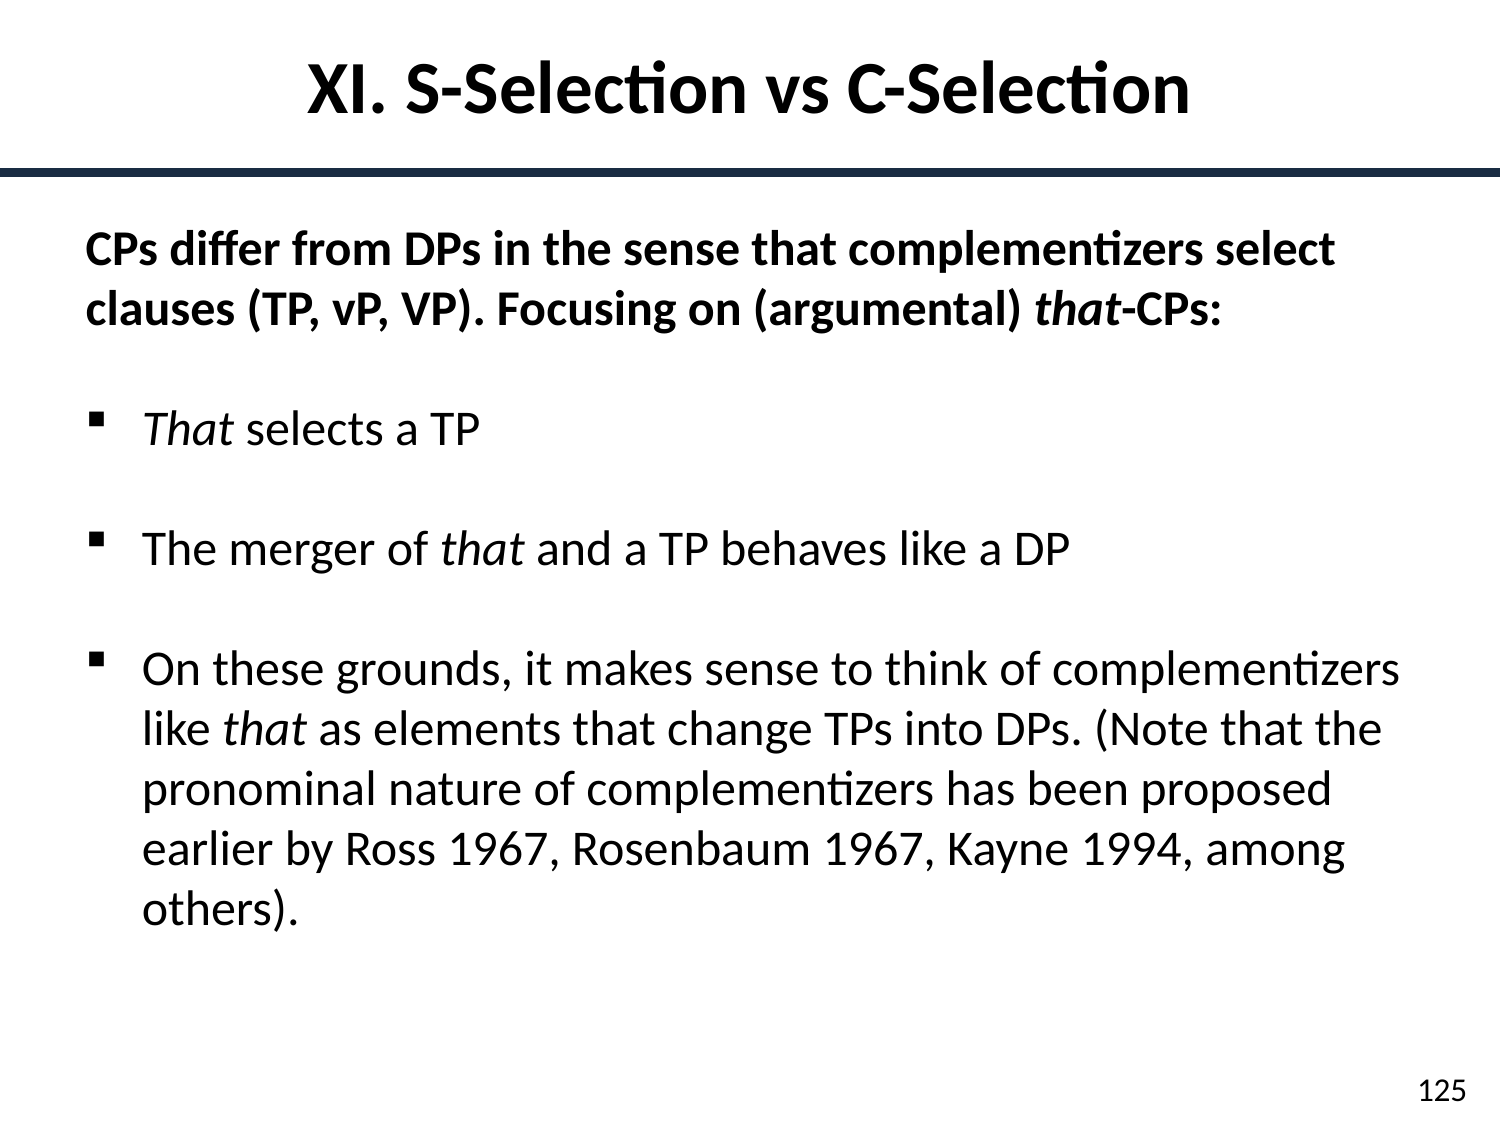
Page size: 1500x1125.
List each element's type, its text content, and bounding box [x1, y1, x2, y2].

text_box XI. S-Selection vs C-Selection [11, 30, 1489, 136]
text_box CPs differ from DPs in the sense that complementizers select clauses (TP, vP, VP). Focusing on (argumental) that-CPs: That selects a TP The merger of that and a TP behaves like a DP On these grounds, it makes sense to think of complementizers like that as elements that change TPs into DPs. (Note that the pronominal nature of complementizers has been proposed earlier by Ross 1967, Rosenbaum 1967, Kayne 1994, among others). [70, 208, 1430, 943]
slide_number 125 [1386, 1057, 1483, 1118]
